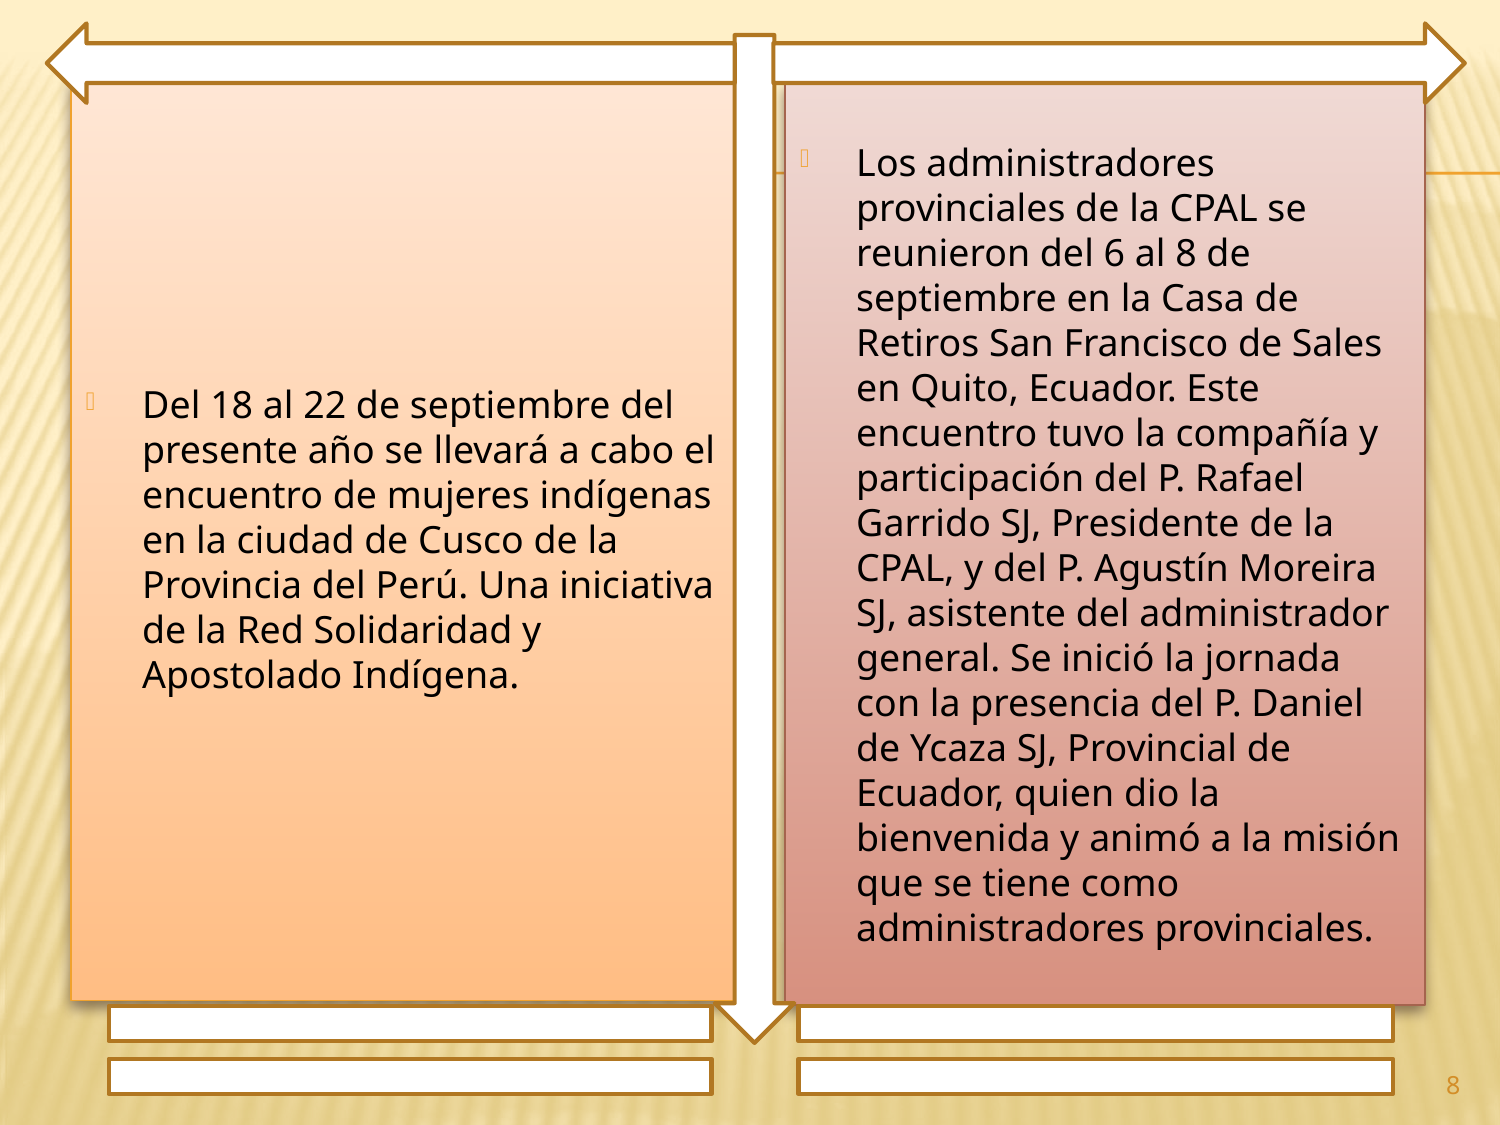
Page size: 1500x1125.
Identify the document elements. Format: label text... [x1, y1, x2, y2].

text_box [796, 1004, 1395, 1043]
text_box [44, 21, 737, 105]
text_box [107, 1057, 714, 1096]
list Los administradores provinciales de la CPAL se reunieron del 6 al 8 de septiembre en la Casa de Retiros San Francisco de Sales en Quito, Ecuador. Este encuentro tuvo la compañía y participación del P. Rafael Garrido SJ, Presidente de la CPAL, y del P. Agustín Moreira SJ, asistente del administrador general. Se inició la jornada con la presencia del P. Daniel de Ycaza SJ, Provincial de Ecuador, quien dio la bienvenida y animó a la misión que se tiene como administradores provinciales. [784, 86, 1426, 1006]
text_box [712, 32, 797, 1046]
slide_number 8 [1350, 1062, 1475, 1103]
text_box [771, 21, 1467, 105]
list Del 18 al 22 de septiembre del presente año se llevará a cabo el encuentro de mujeres indígenas en la ciudad de Cusco de la Provincia del Perú. Una iniciativa de la Red Solidaridad y Apostolado Indígena. [70, 86, 732, 1001]
text_box [796, 1057, 1395, 1096]
text_box [107, 1004, 714, 1043]
